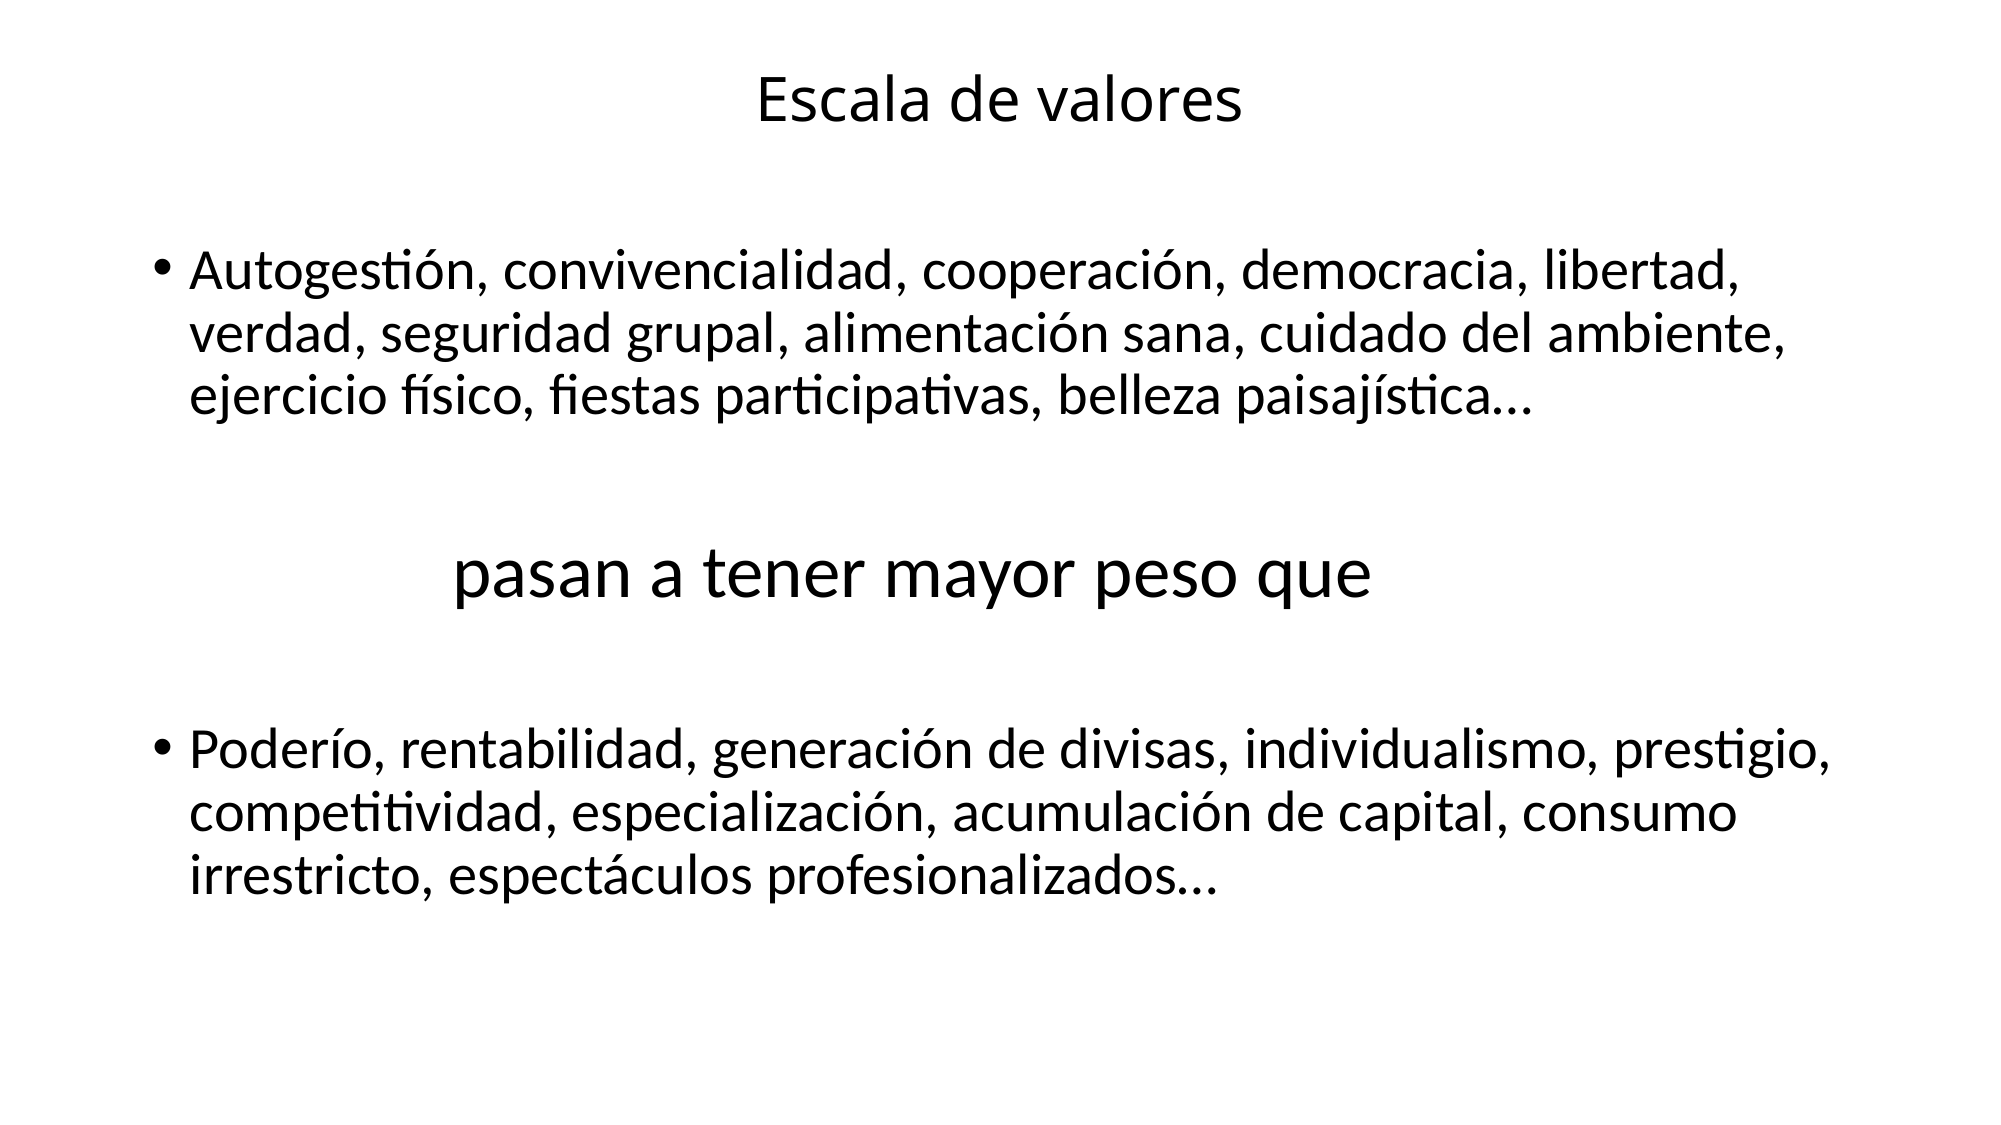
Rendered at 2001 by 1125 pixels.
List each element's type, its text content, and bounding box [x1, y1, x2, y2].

title Escala de valores [137, 59, 1863, 217]
list Autogestión, convivencialidad, cooperación, democracia, libertad, verdad, seguridad grupal, alimentación sana, cuidado del ambiente, ejercicio físico, fiestas participativas, belleza paisajística… pasan a tener mayor peso que Poderío, rentabilidad, generación de divisas, individualismo, prestigio, competitividad, especialización, acumulación de capital, consumo irrestricto, espectáculos profesionalizados… [137, 231, 1863, 1014]
